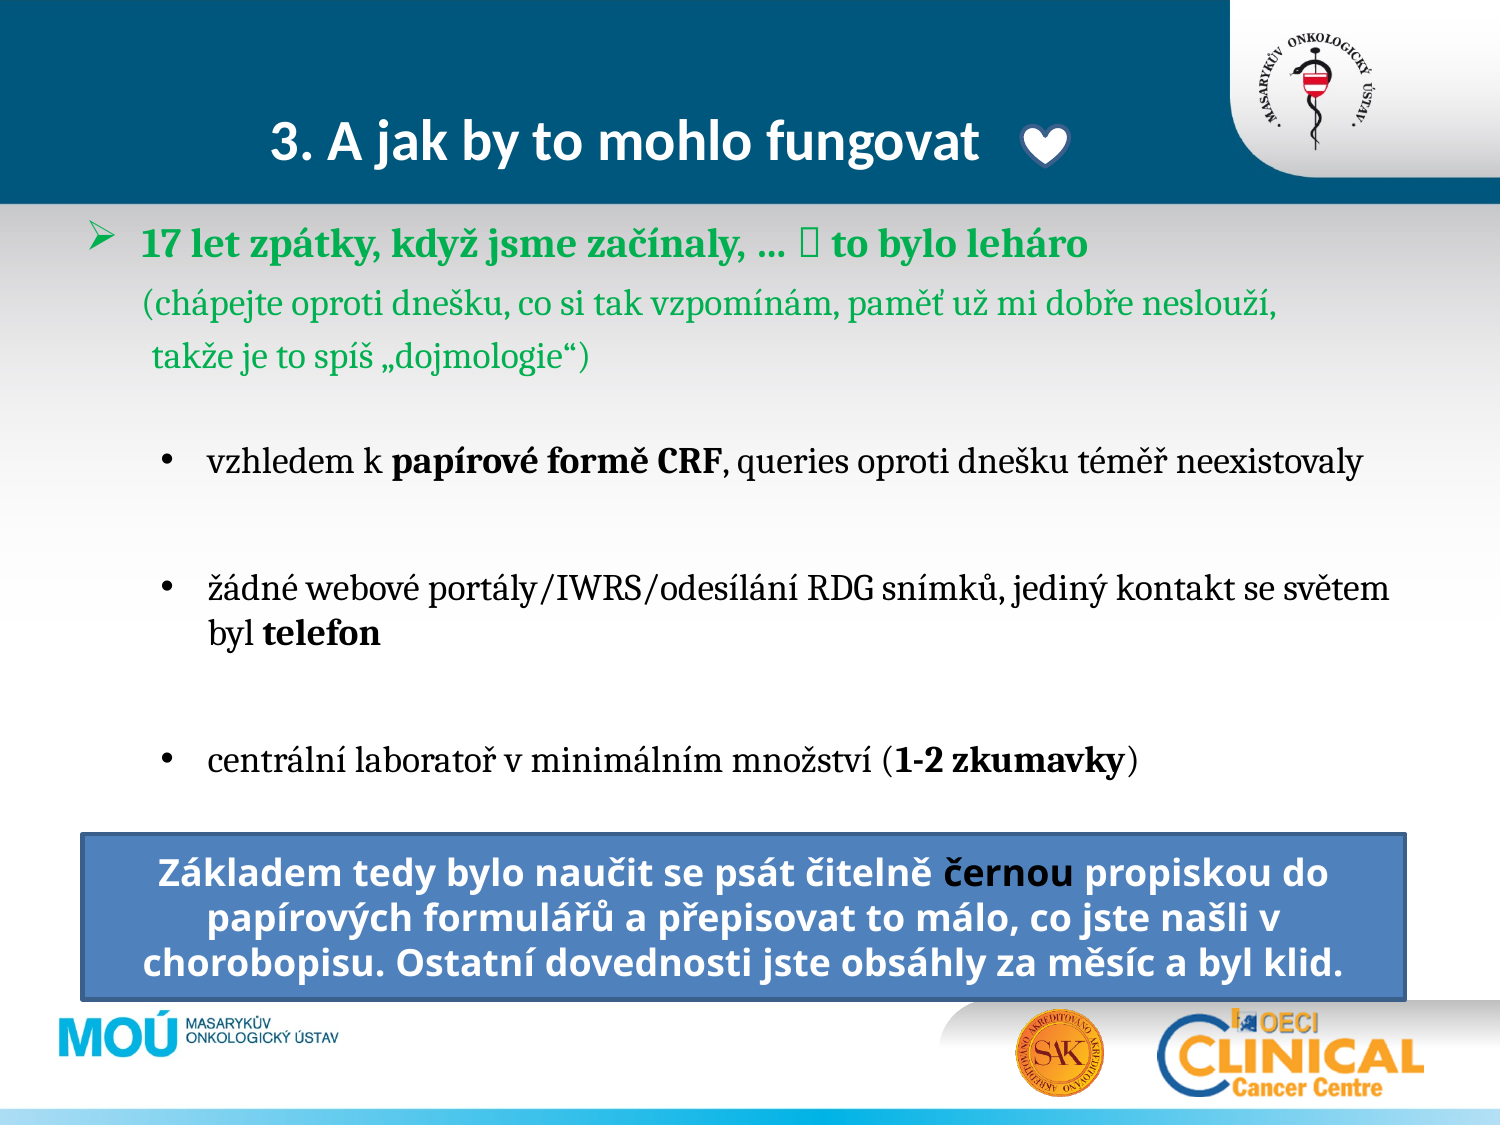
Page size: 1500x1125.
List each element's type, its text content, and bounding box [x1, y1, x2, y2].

picture [1230, 0, 1500, 177]
picture [0, 204, 1500, 1125]
text_box [1019, 123, 1072, 169]
text_box Základem tedy bylo naučit se psát čitelně černou propiskou do papírových formulářů a přepisovat to málo, co jste našli v chorobopisu. Ostatní dovednosti jste obsáhly za měsíc a byl klid. [80, 832, 1407, 1002]
picture [1015, 1008, 1104, 1097]
picture [1157, 1008, 1424, 1097]
list 17 let zpátky, když jsme začínaly, …  to bylo leháro (chápejte oproti dnešku, co si tak vzpomínám, paměť už mi dobře neslouží, takže je to spíš „dojmologie“) vzhledem k papírové formě CRF, queries oproti dnešku téměř neexistovaly žádné webové portály/IWRS/odesílání RDG snímků, jediný kontakt se světem byl telefon centrální laboratoř v minimálním množství (1-2 zkumavky) [70, 208, 1418, 953]
title 3. A jak by to mohlo fungovat [70, 13, 1193, 191]
